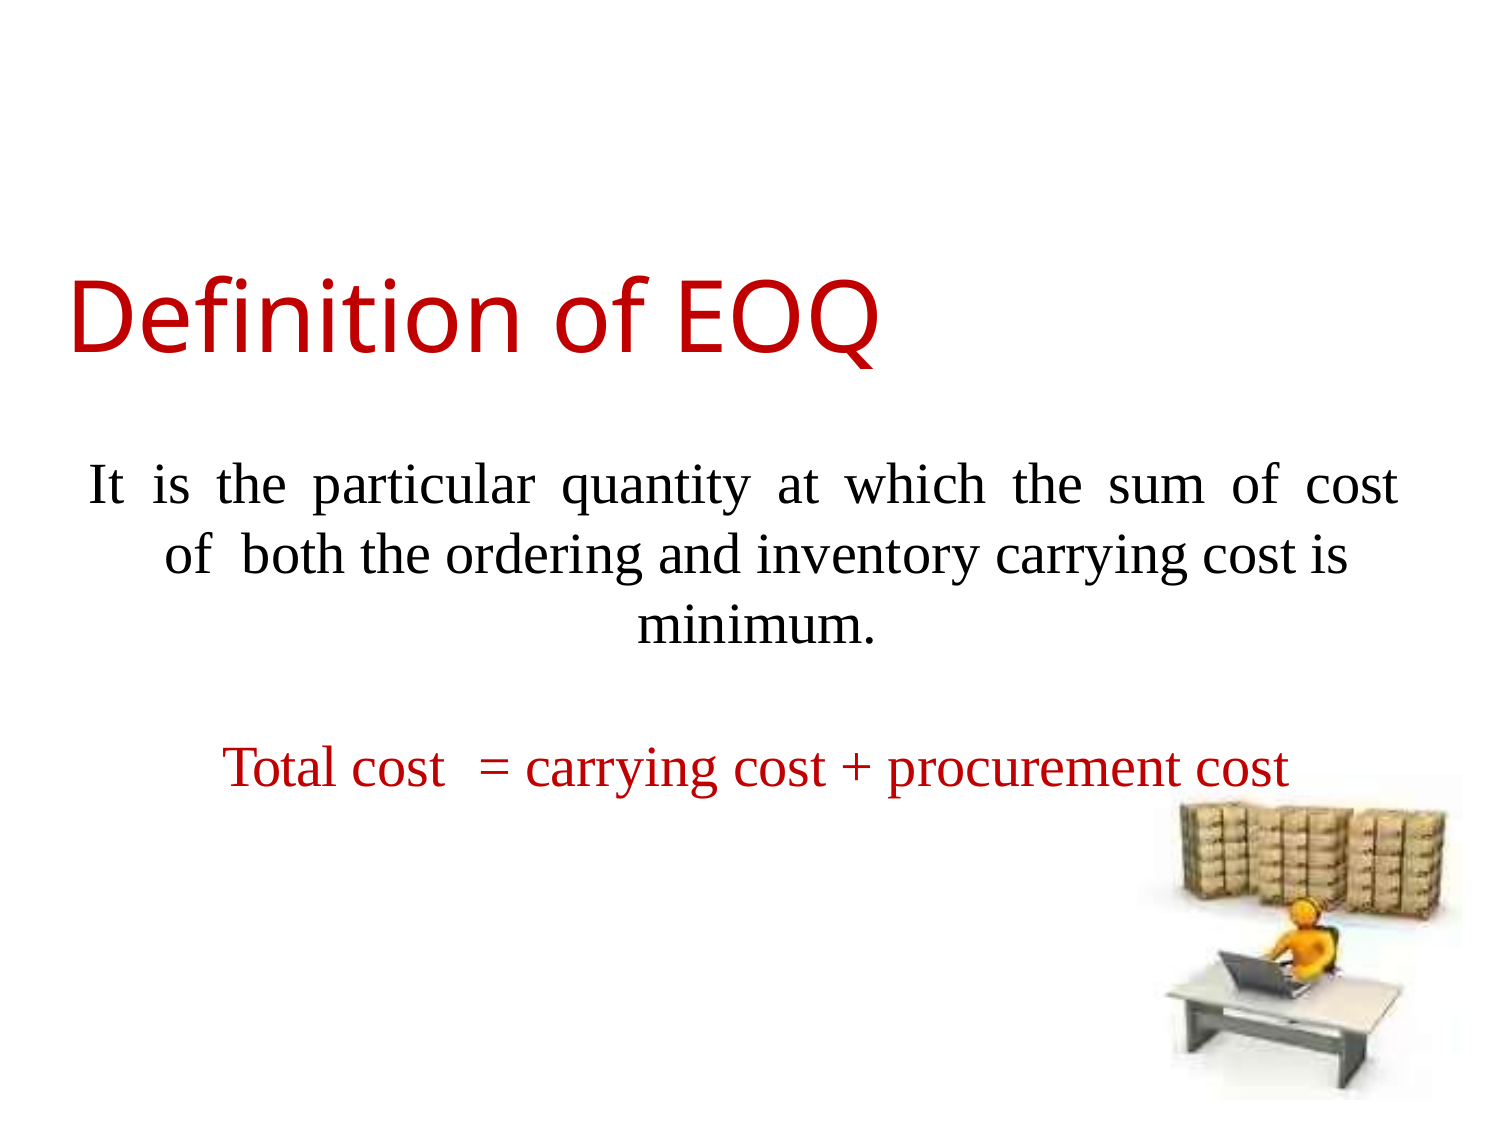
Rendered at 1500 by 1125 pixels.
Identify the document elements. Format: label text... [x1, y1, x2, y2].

picture [1137, 774, 1463, 1100]
title Definition of EOQ [62, 250, 927, 441]
text_box It is the particular quantity at which the sum of cost of both the ordering and inventory carrying cost is minimum. Total cost = carrying cost + procurement cost [62, 443, 1450, 799]
